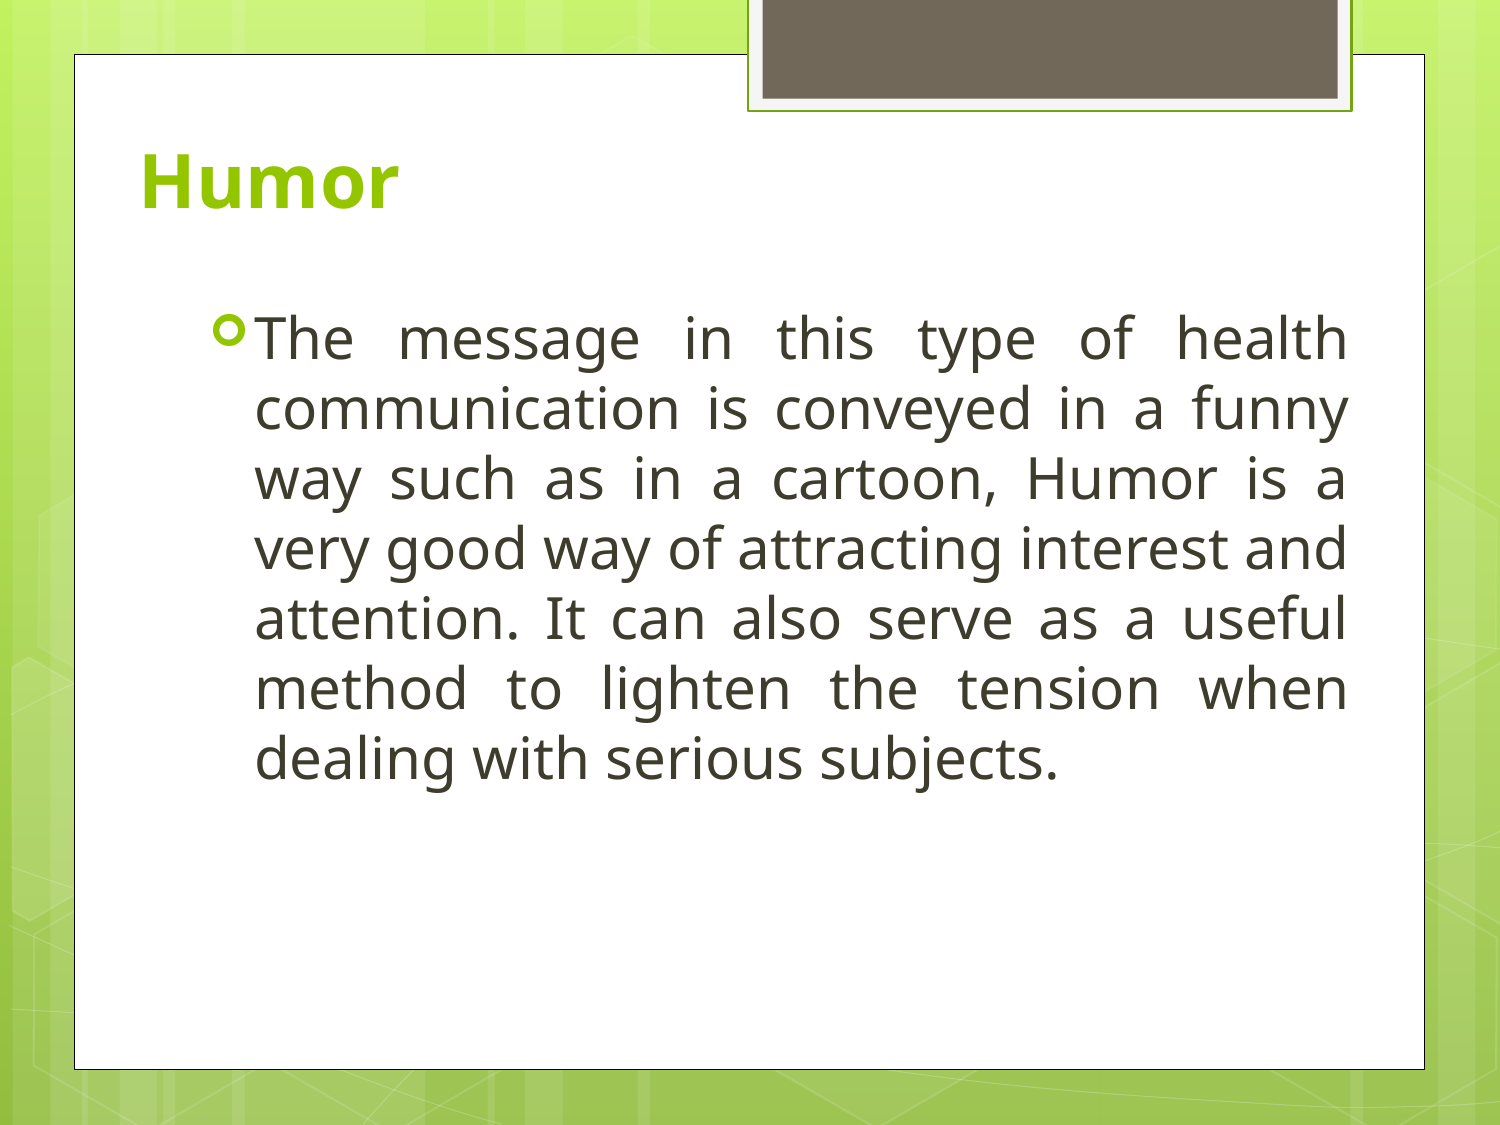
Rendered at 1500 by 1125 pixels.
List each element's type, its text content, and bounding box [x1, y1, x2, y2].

title Humor [123, 125, 1277, 313]
list The message in this type of health communication is conveyed in a funny way such as in a cartoon, Humor is a very good way of attracting interest and attention. It can also serve as a useful method to lighten the tension when dealing with serious subjects. [183, 293, 1365, 1121]
